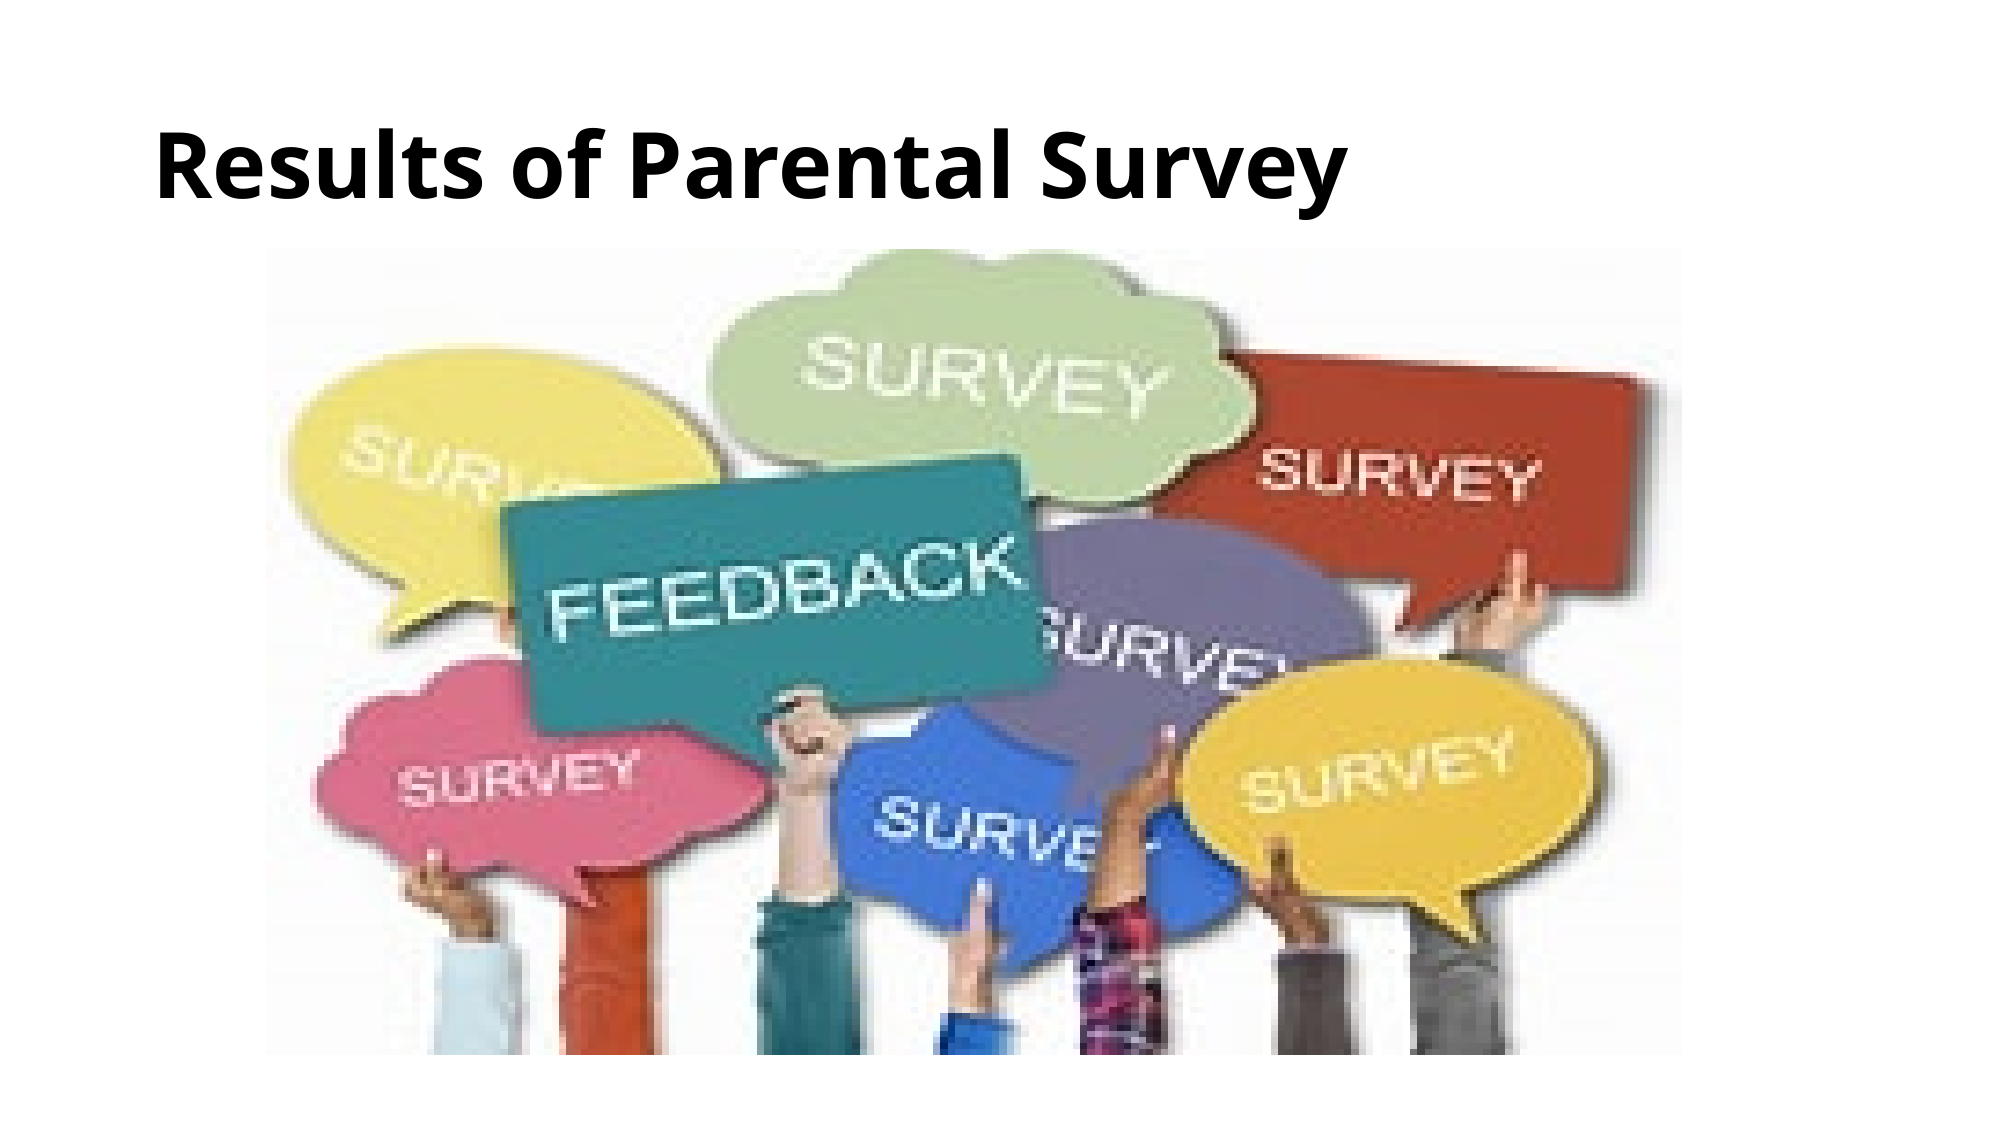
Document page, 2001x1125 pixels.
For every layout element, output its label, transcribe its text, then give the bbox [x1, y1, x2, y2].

title Results of Parental Survey [137, 59, 1863, 278]
picture [266, 249, 1682, 1055]
